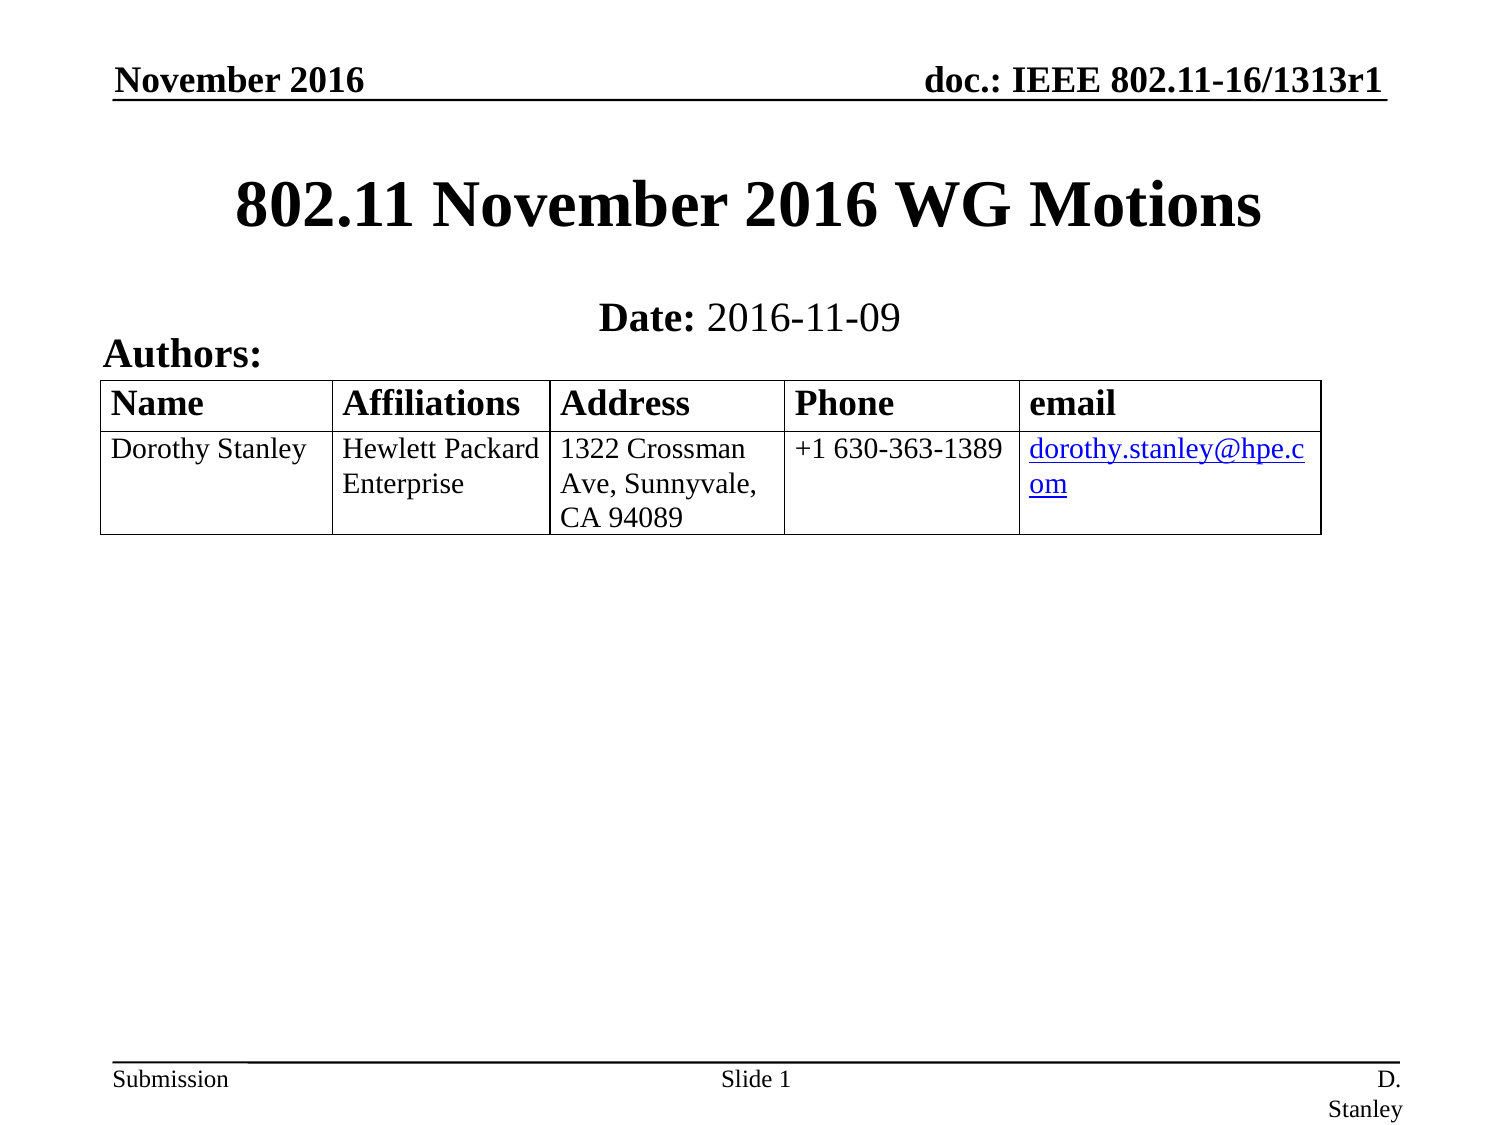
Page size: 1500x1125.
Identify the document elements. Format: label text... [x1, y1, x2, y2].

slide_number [114, 54, 374, 101]
slide_number Slide 1 [712, 1061, 800, 1093]
list Date: 2016-11-09 [112, 287, 1388, 350]
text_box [86, 379, 1339, 795]
title 802.11 November 2016 WG Motions [112, 112, 1388, 287]
text_box Authors: [87, 318, 325, 378]
footer D. Stanley, HP Enterprise [1324, 1061, 1402, 1093]
